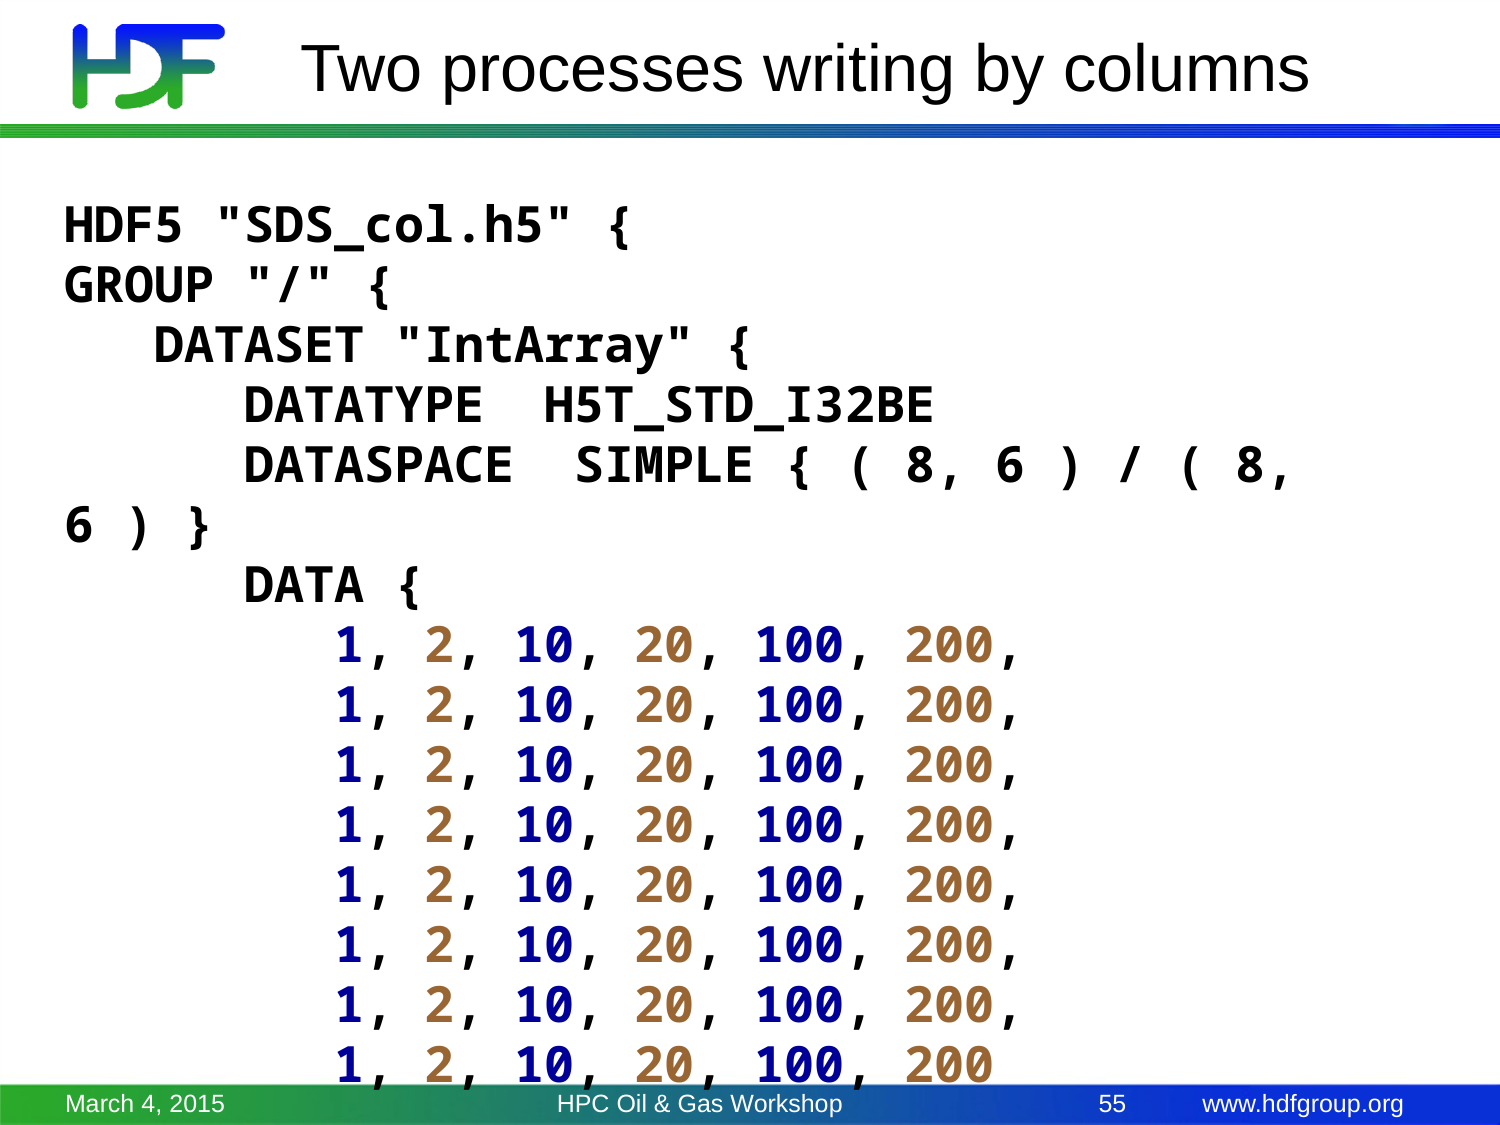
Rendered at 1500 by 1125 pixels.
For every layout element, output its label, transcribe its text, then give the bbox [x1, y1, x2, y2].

footer HPC Oil & Gas Workshop [374, 1087, 1026, 1125]
text_box HDF5 "SDS_col.h5" { GROUP "/" { DATASET "IntArray" { DATATYPE H5T_STD_I32BE DATASPACE SIMPLE { ( 8, 6 ) / ( 8, 6 ) } DATA { 1, 2, 10, 20, 100, 200, 1, 2, 10, 20, 100, 200, 1, 2, 10, 20, 100, 200, 1, 2, 10, 20, 100, 200, 1, 2, 10, 20, 100, 200, 1, 2, 10, 20, 100, 200, 1, 2, 10, 20, 100, 200, 1, 2, 10, 20, 100, 200 [49, 137, 1475, 1125]
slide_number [49, 1087, 276, 1125]
slide_number 55 [1049, 1087, 1176, 1125]
title Two processes writing by columns [137, 12, 1475, 113]
picture [0, 0, 1500, 1125]
